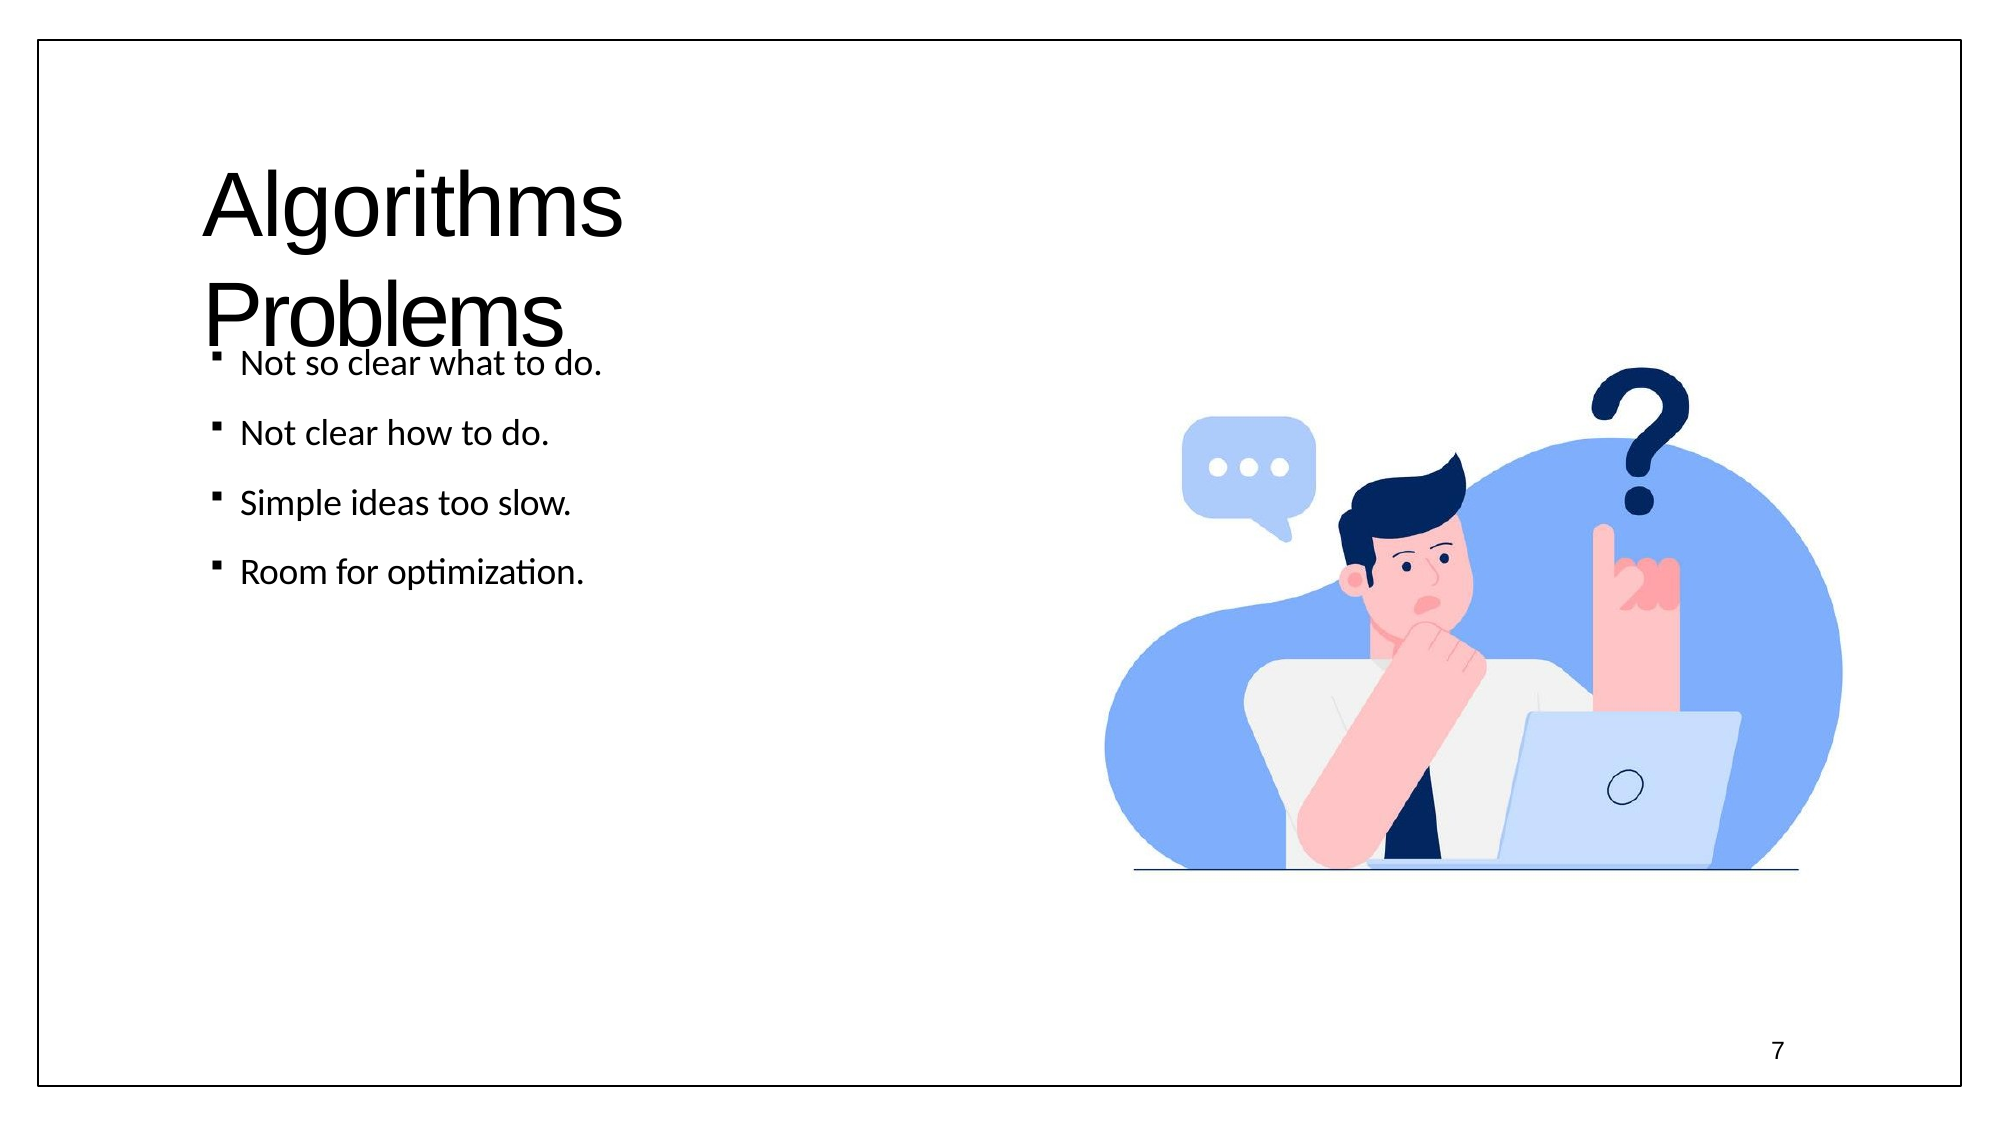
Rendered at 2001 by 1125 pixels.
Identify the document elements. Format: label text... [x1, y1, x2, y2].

slide_number 16 [1764, 1038, 1802, 1125]
title Algorithms Problems [200, 142, 1007, 365]
text_box Not so clear what to do. Not clear how to do. Simple ideas too slow. Room for optimization. [207, 311, 608, 593]
text_box [1102, 356, 1846, 883]
